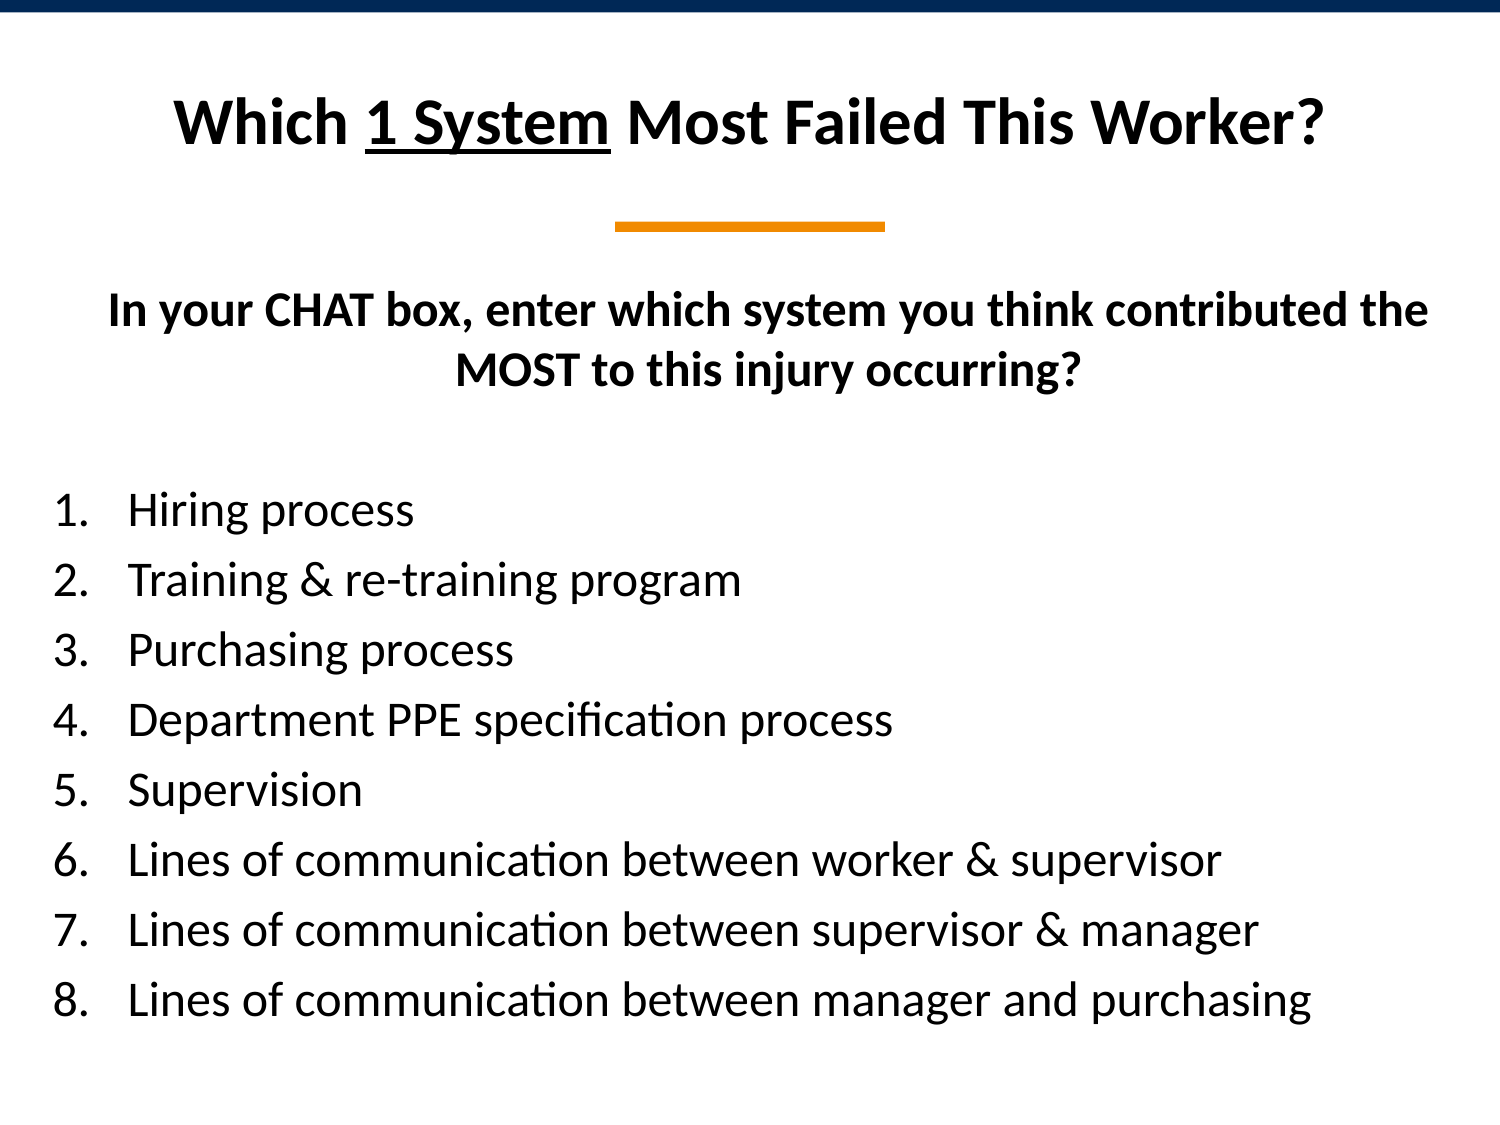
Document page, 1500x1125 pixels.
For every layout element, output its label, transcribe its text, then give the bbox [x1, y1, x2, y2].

list In your CHAT box, enter which system you think contributed the MOST to this injury occurring? Hiring process Training & re-training program Purchasing process Department PPE specification process Supervision Lines of communication between worker & supervisor Lines of communication between supervisor & manager Lines of communication between manager and purchasing [0, 269, 1500, 1079]
title Which 1 System Most Failed This Worker? [0, 42, 1500, 195]
